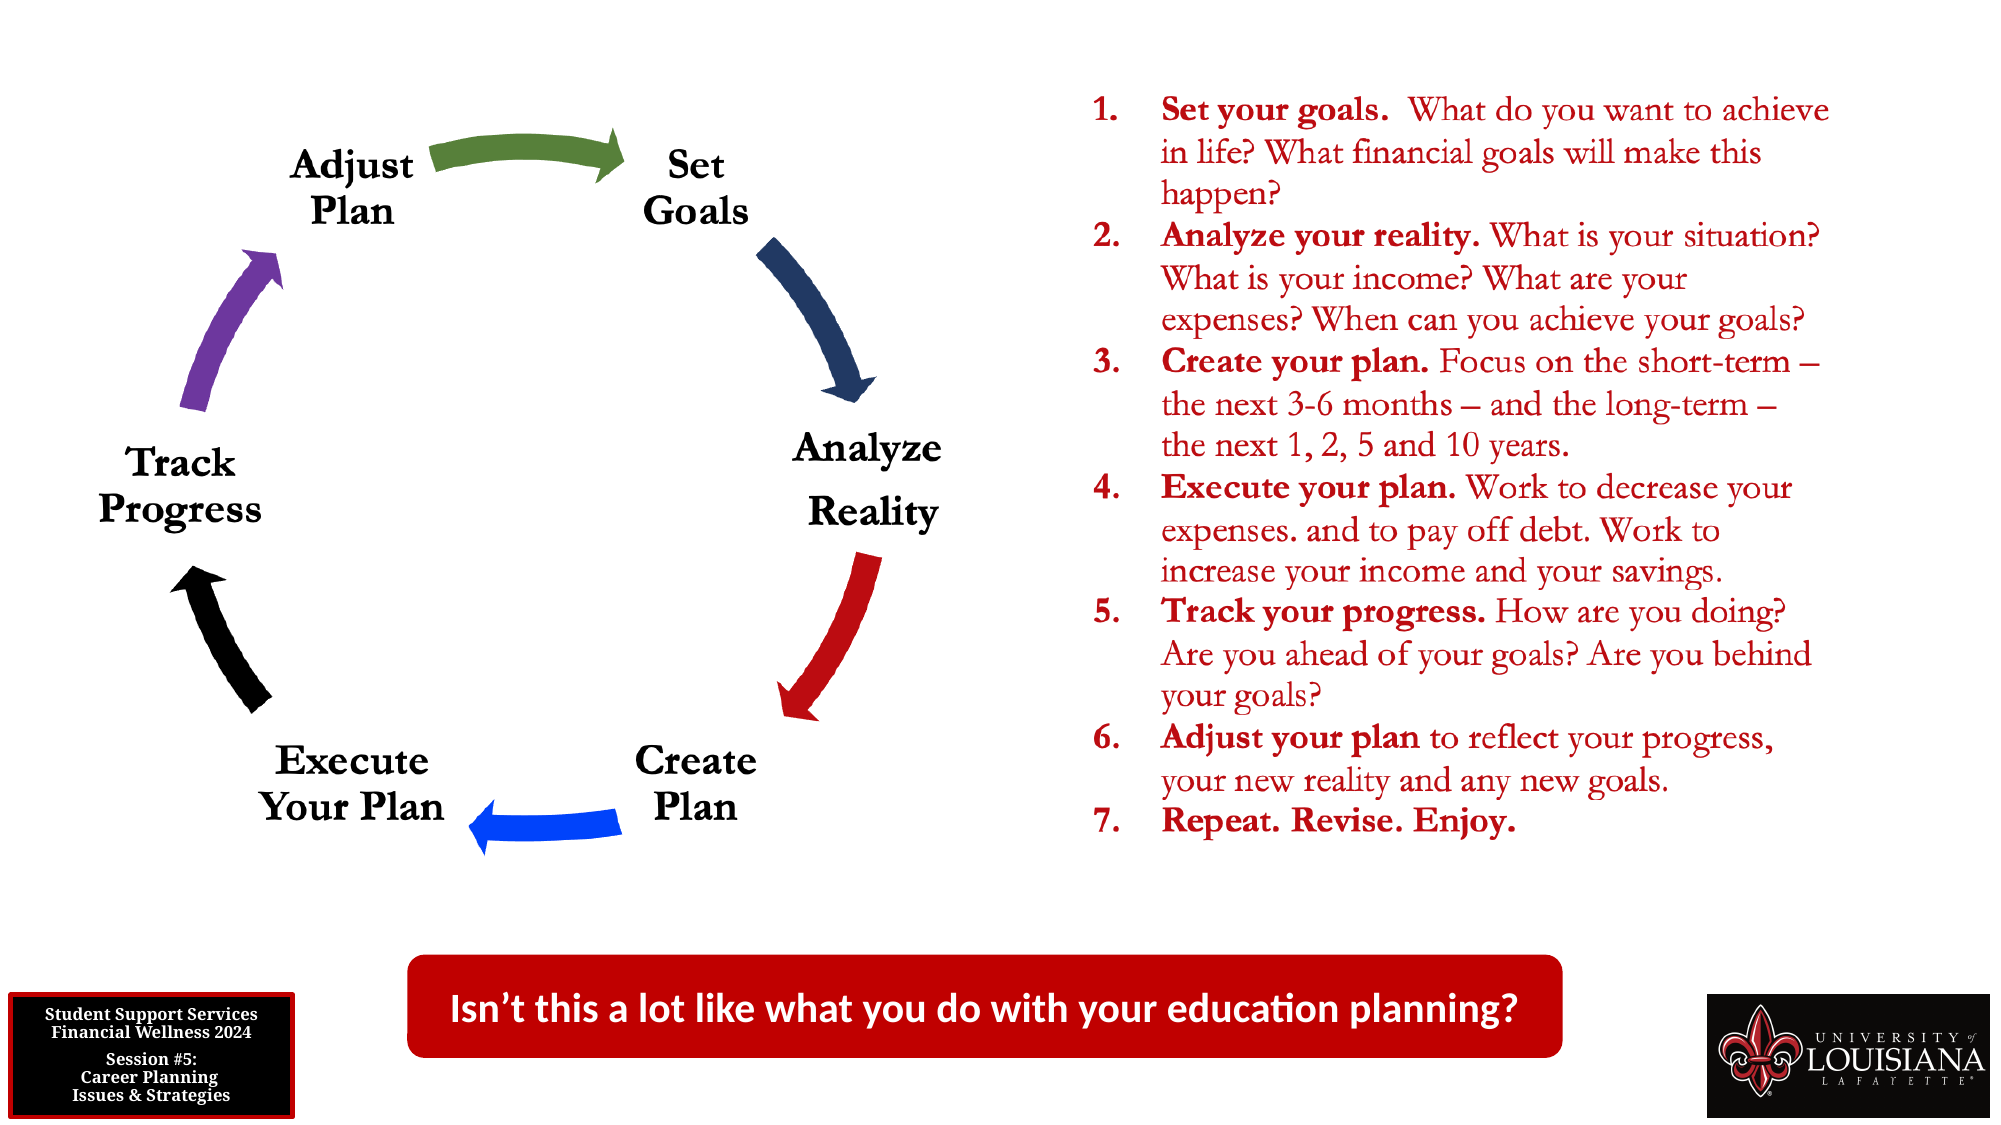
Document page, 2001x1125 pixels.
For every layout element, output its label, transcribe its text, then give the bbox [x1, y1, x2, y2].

text_box Isn’t this a lot like what you do with your education planning? [406, 953, 1564, 1059]
picture [0, 34, 2000, 895]
picture [1707, 994, 1990, 1118]
